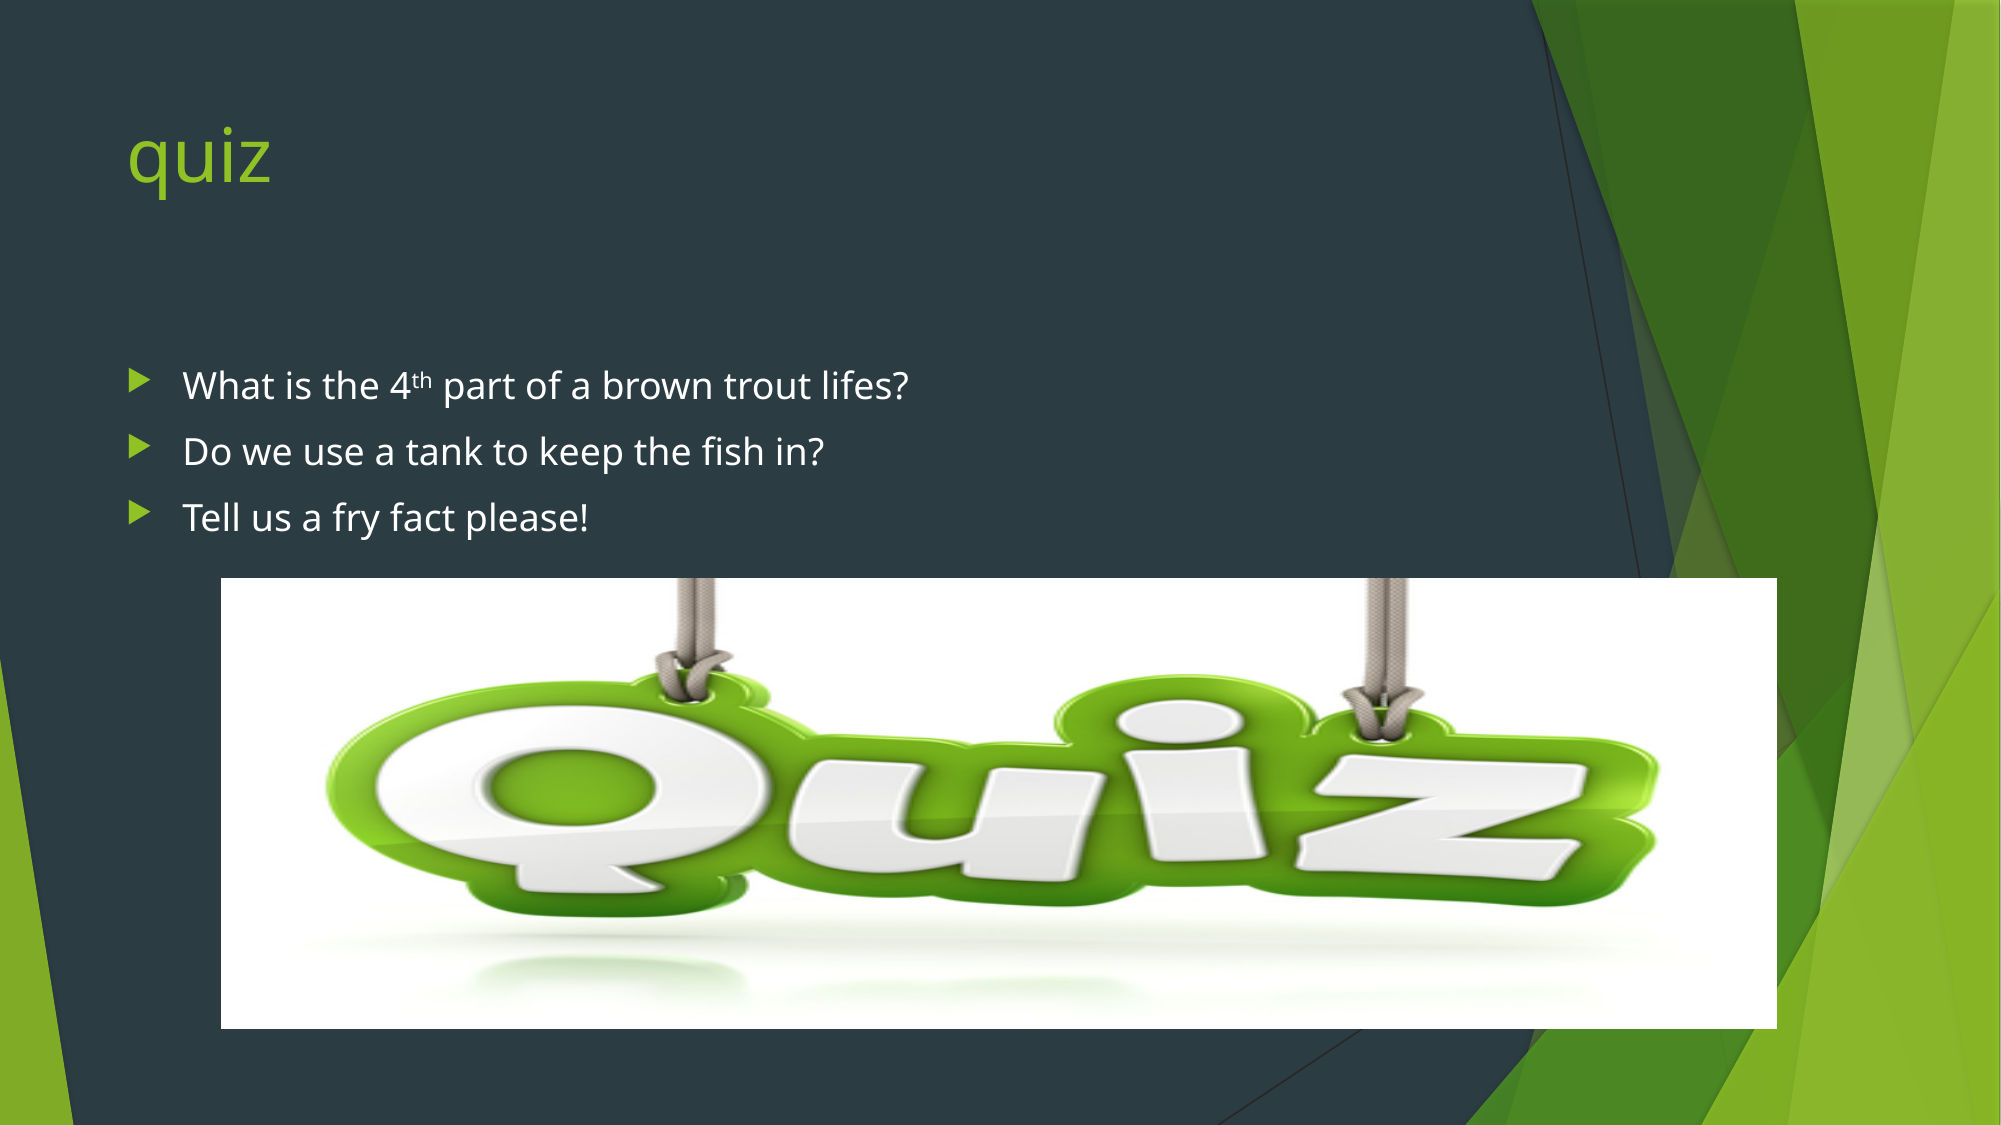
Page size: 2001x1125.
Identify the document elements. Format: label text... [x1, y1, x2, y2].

list What is the 4th part of a brown trout lifes? Do we use a tank to keep the fish in? Tell us a fry fact please! [111, 354, 1522, 992]
picture [221, 578, 1778, 1030]
title quiz [111, 99, 1522, 317]
